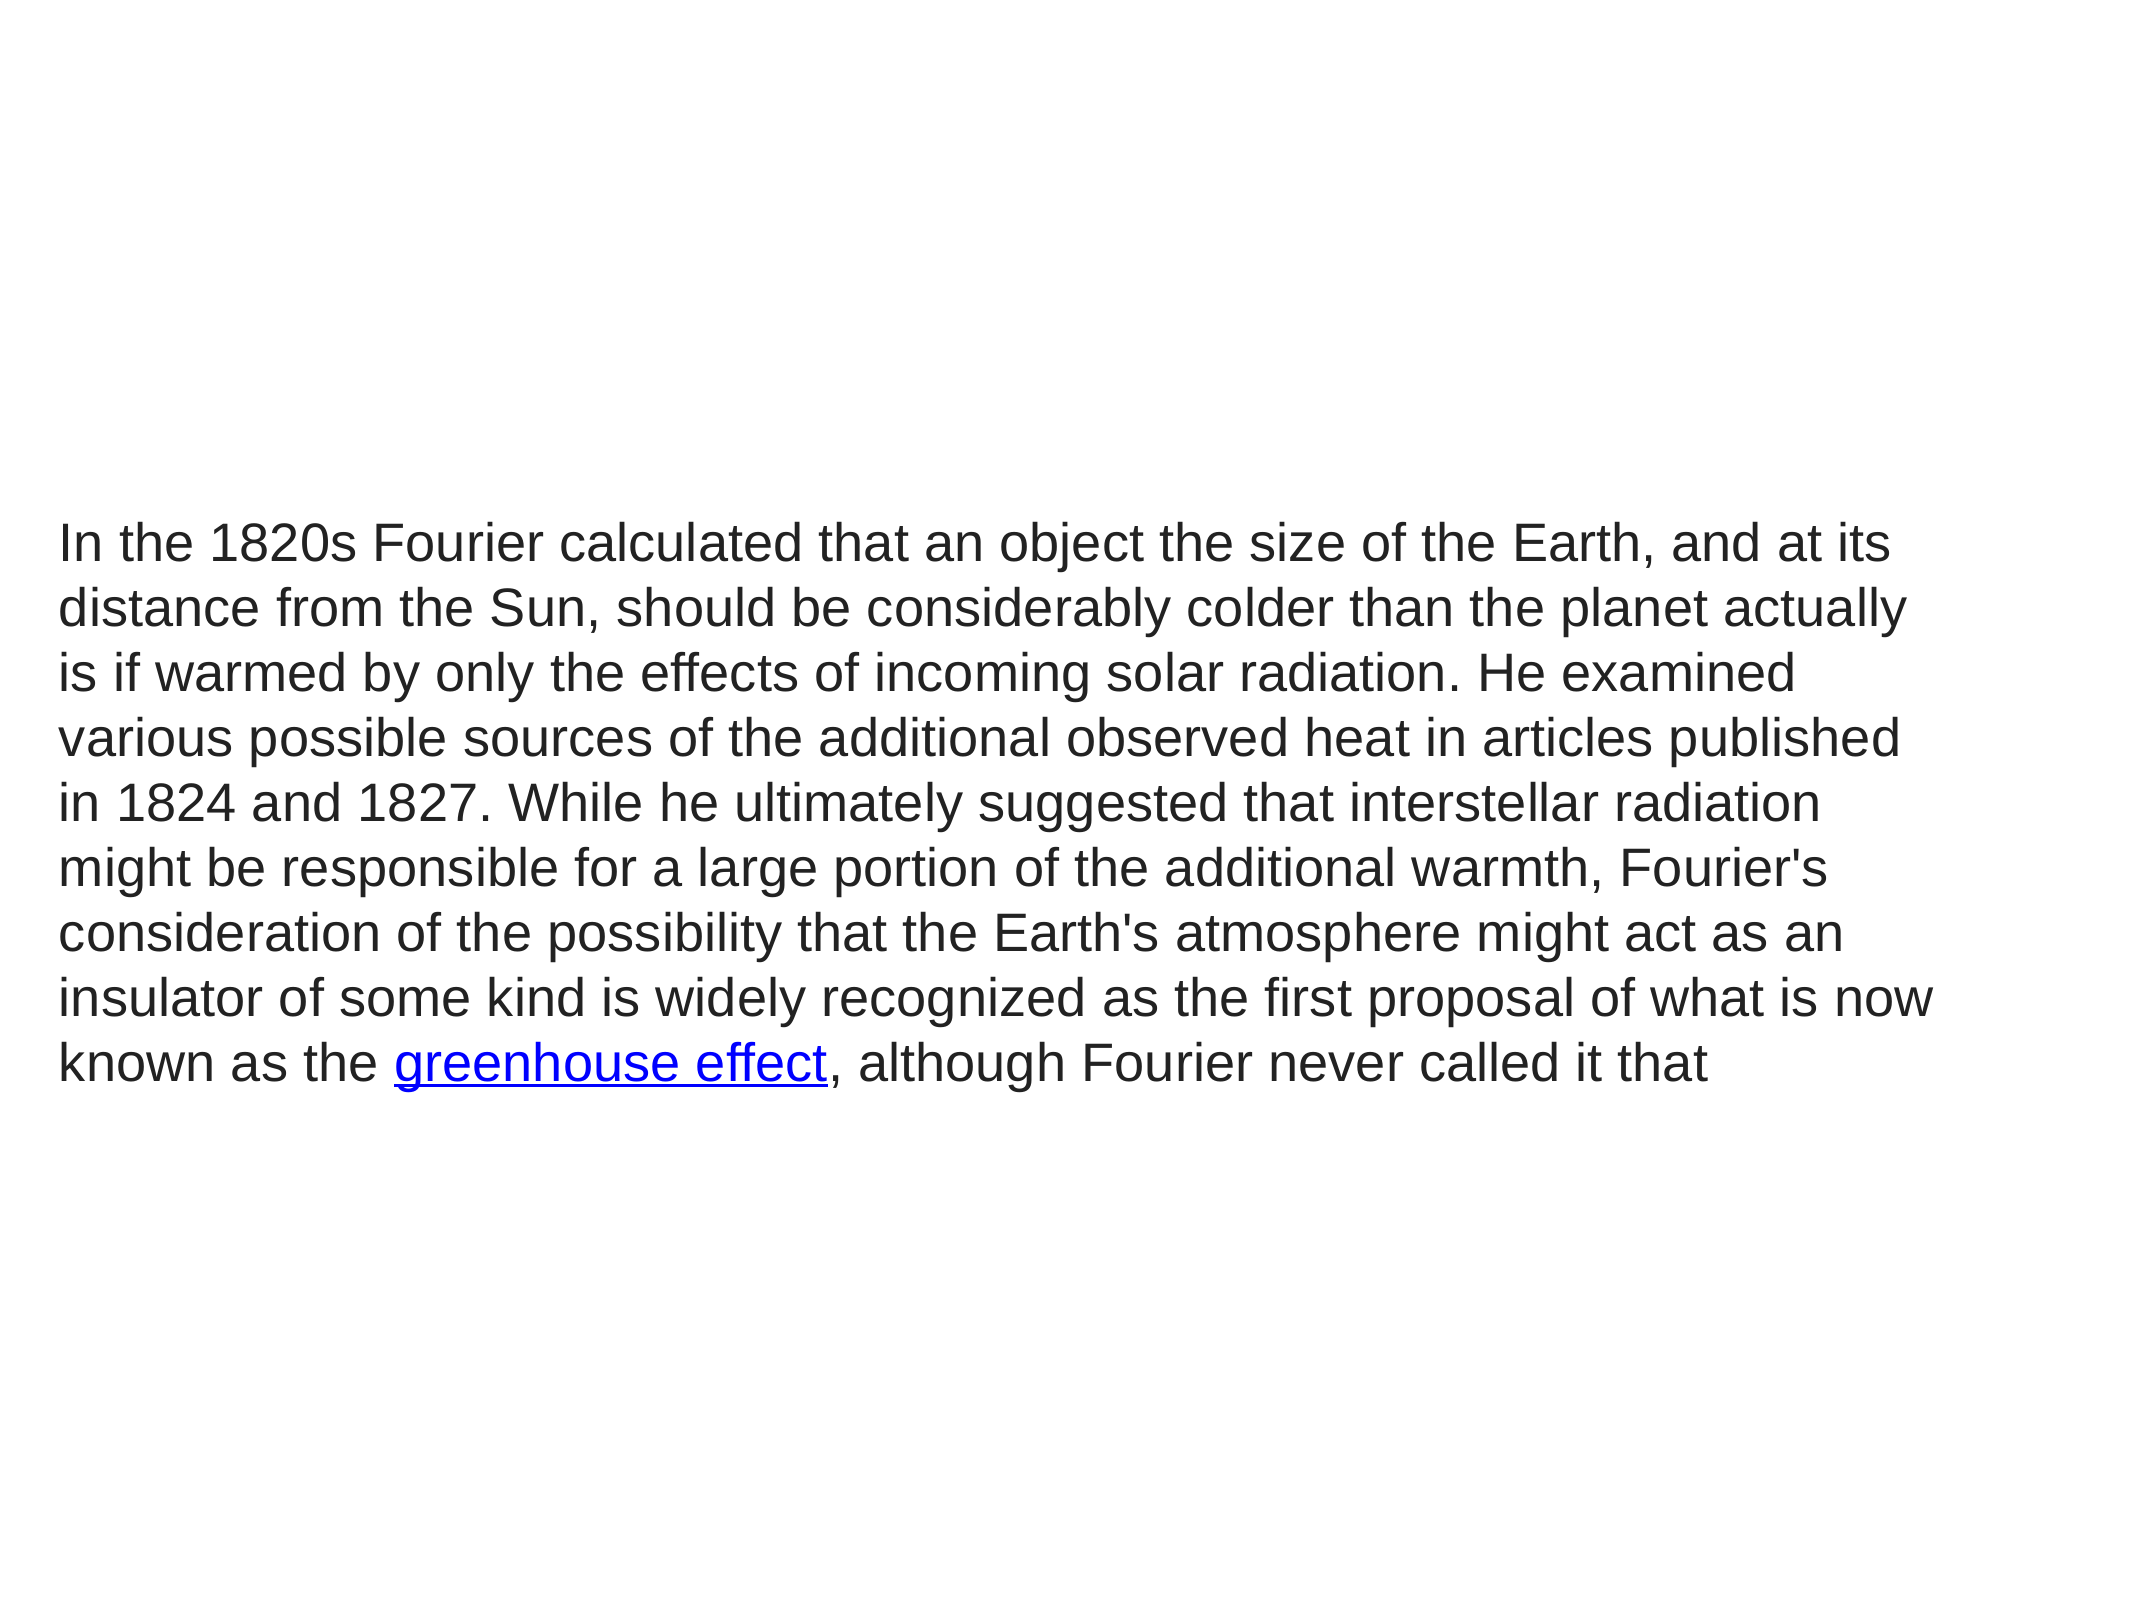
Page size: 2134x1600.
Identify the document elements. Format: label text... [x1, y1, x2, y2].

text_box In the 1820s Fourier calculated that an object the size of the Earth, and at its distance from the Sun, should be considerably colder than the planet actually is if warmed by only the effects of incoming solar radiation. He examined various possible sources of the additional observed heat in articles published in 1824 and 1827. While he ultimately suggested that interstellar radiation might be responsible for a large portion of the additional warmth, Fourier's consideration of the possibility that the Earth's atmosphere might act as an insulator of some kind is widely recognized as the first proposal of what is now known as the greenhouse effect, although Fourier never called it that [50, 499, 1963, 1101]
